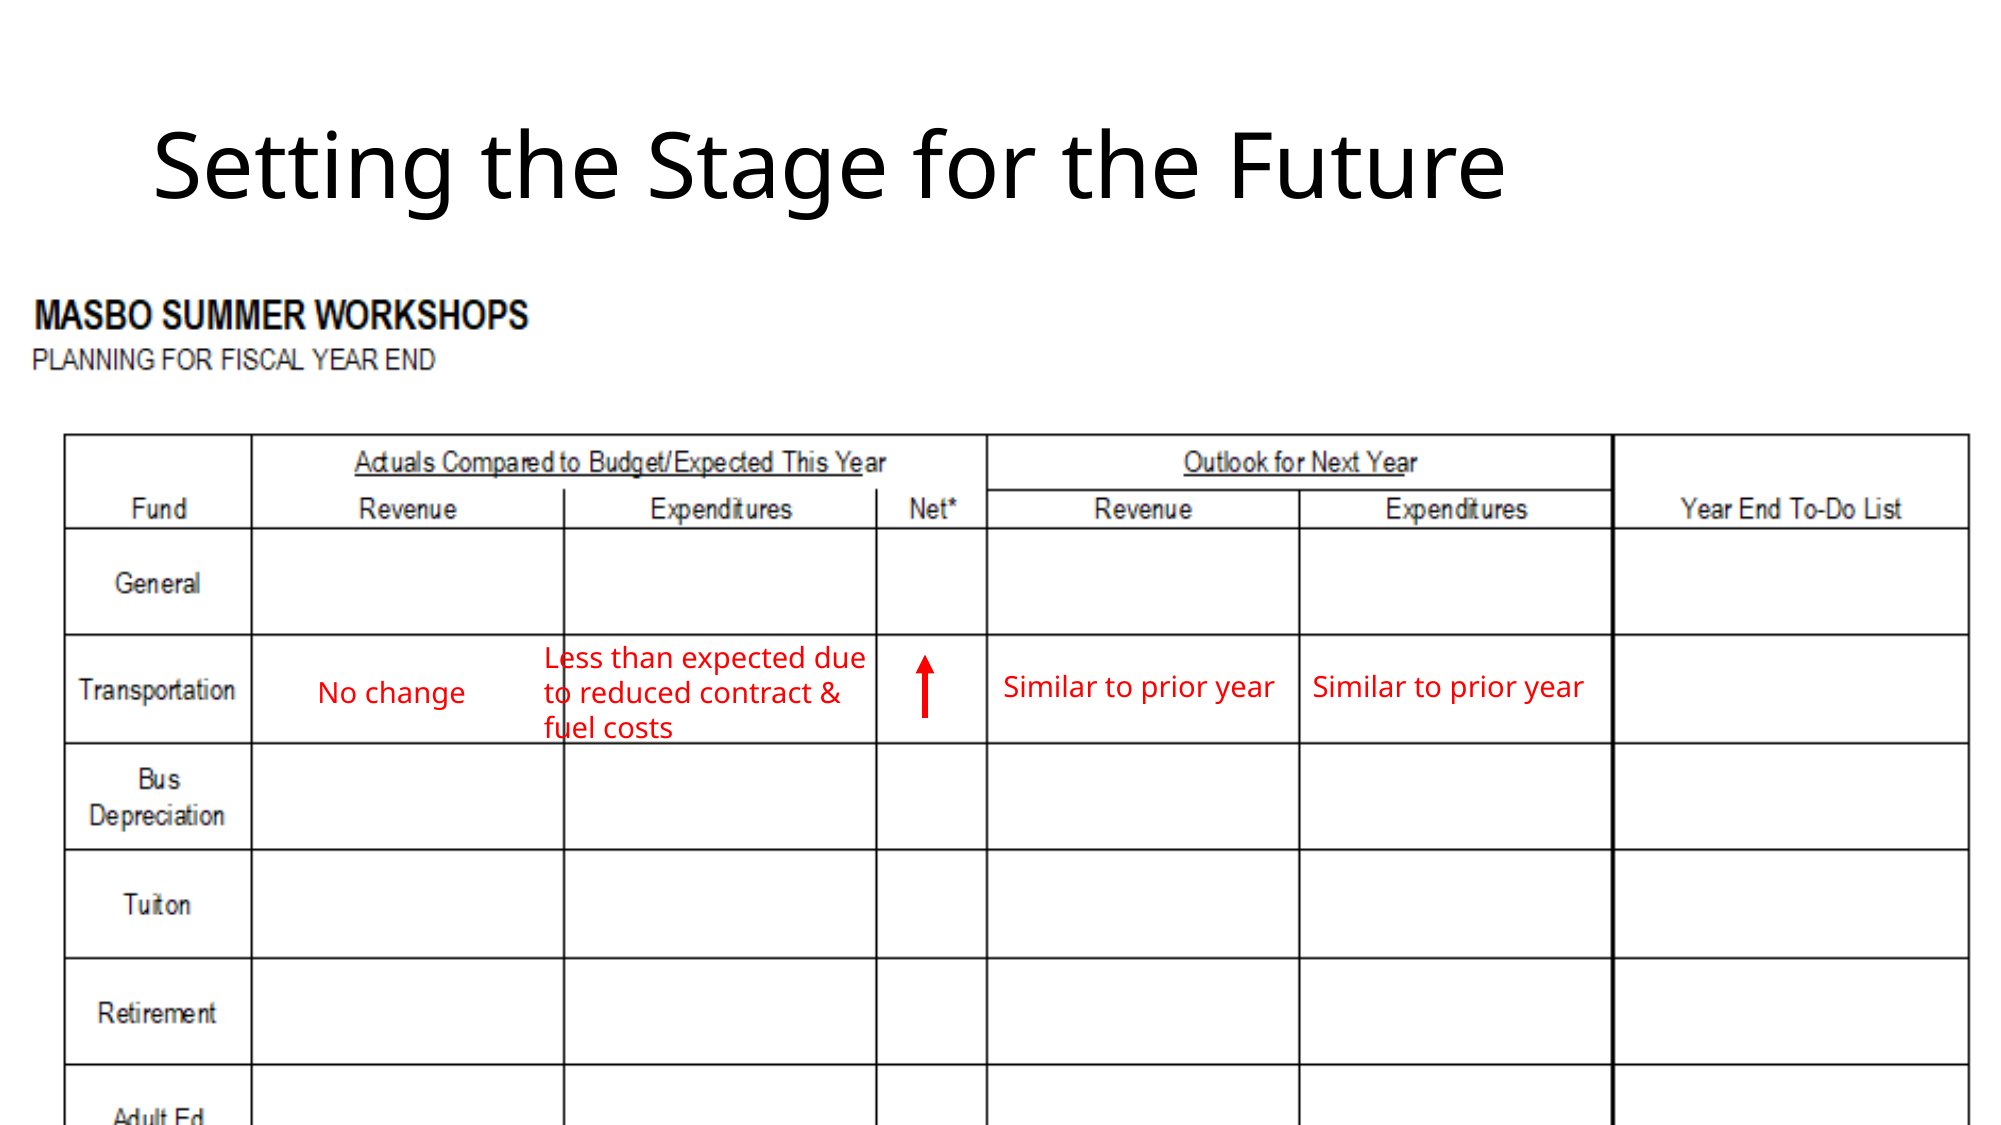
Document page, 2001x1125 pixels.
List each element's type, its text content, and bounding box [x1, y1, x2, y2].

title Setting the Stage for the Future [137, 59, 1863, 278]
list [28, 281, 2000, 1125]
